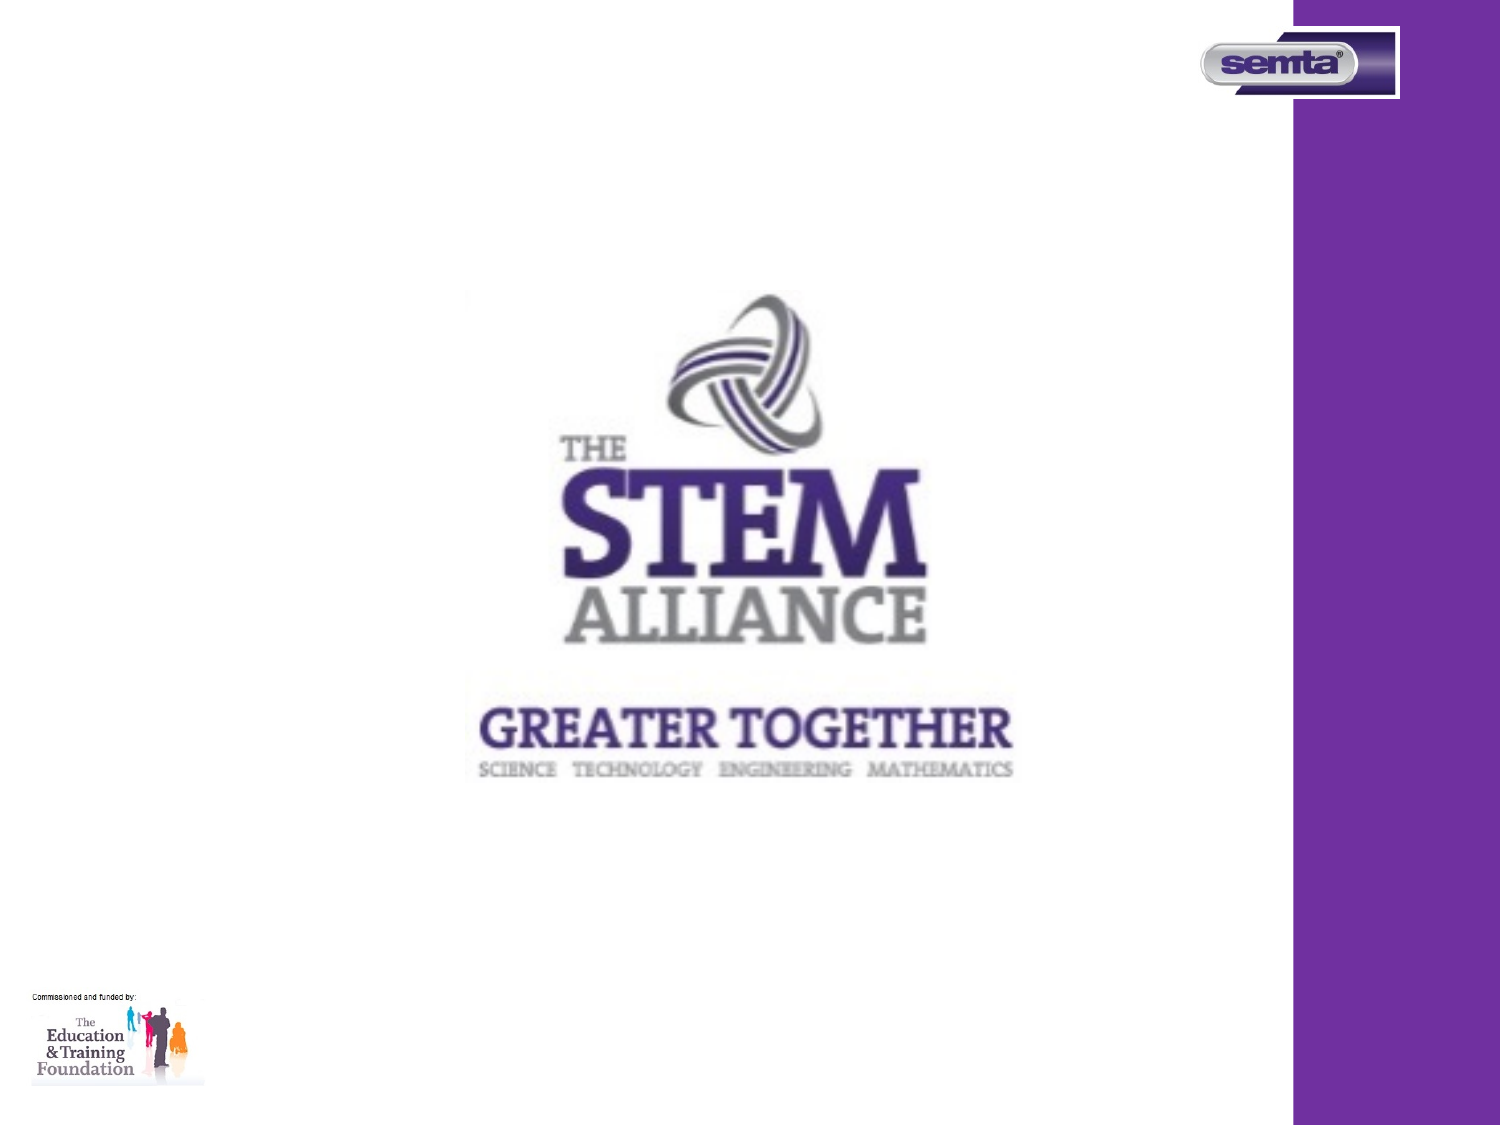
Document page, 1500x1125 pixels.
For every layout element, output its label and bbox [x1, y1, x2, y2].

text_box [1290, 0, 1500, 1125]
picture [26, 987, 207, 1086]
picture [464, 290, 1036, 783]
picture [1198, 26, 1400, 100]
